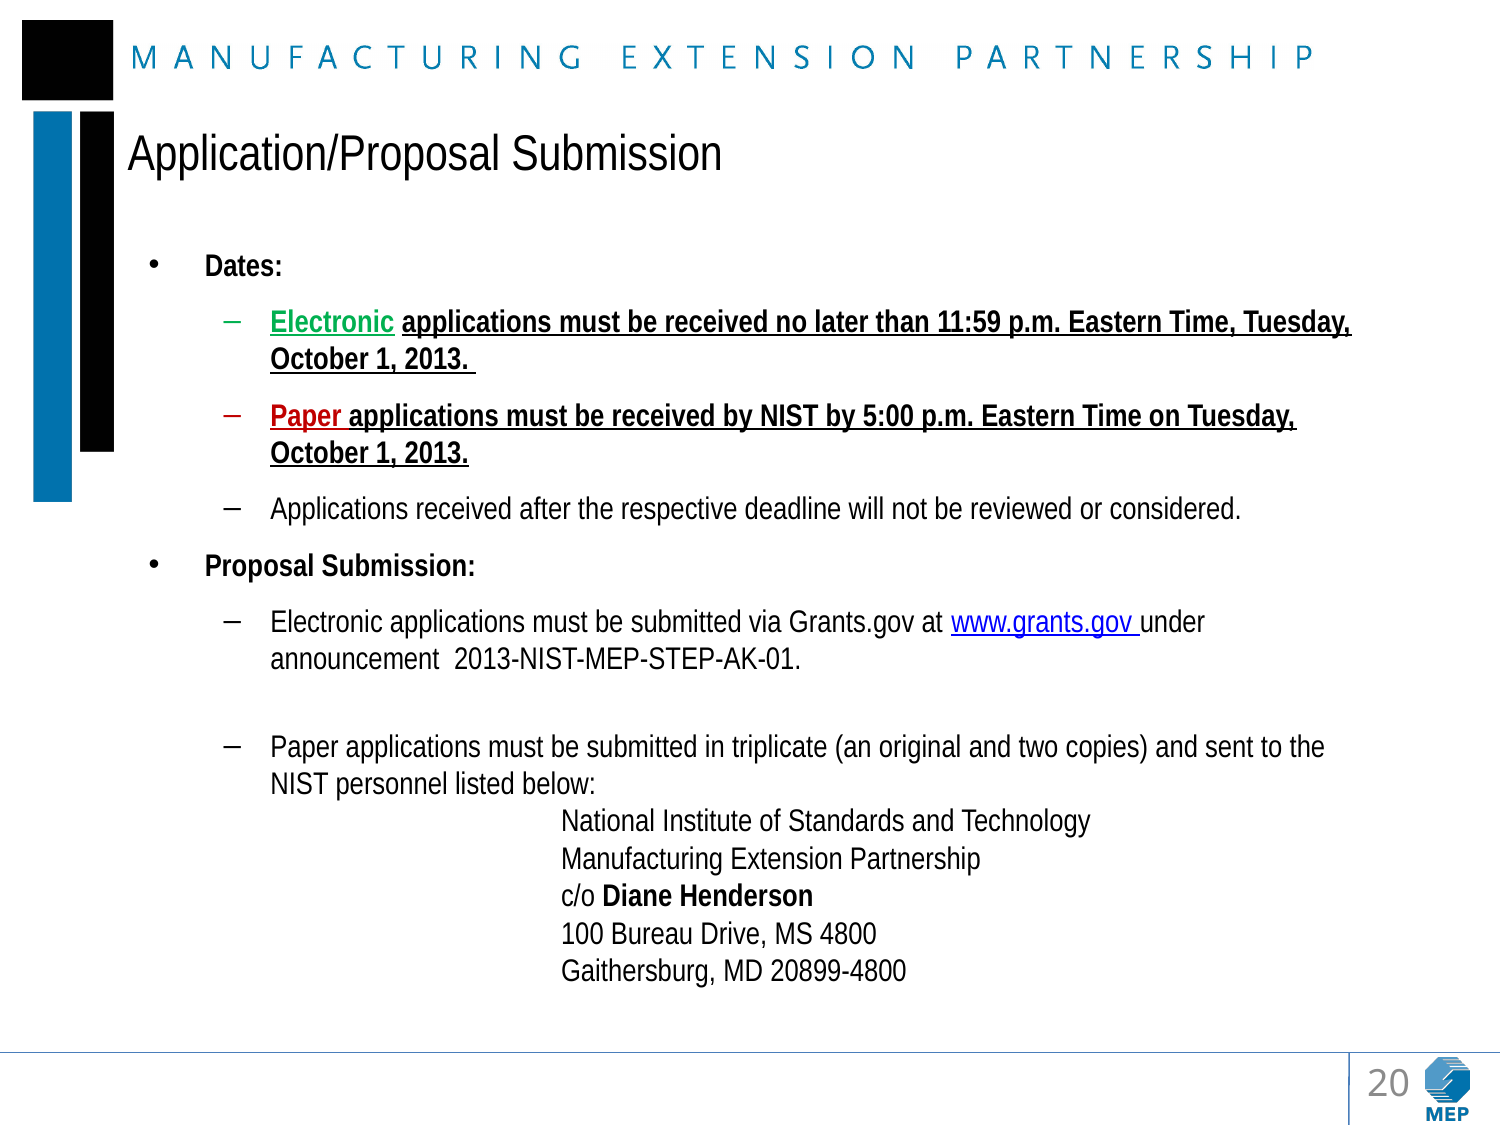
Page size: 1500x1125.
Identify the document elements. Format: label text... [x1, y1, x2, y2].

list Dates: Electronic applications must be received no later than 11:59 p.m. Eastern Time, Tuesday, October 1, 2013. Paper applications must be received by NIST by 5:00 p.m. Eastern Time on Tuesday, October 1, 2013. Applications received after the respective deadline will not be reviewed or considered. Proposal Submission: Electronic applications must be submitted via Grants.gov at www.grants.gov under announcement 2013-NIST-MEP-STEP-AK-01. Paper applications must be submitted in triplicate (an original and two copies) and sent to the NIST personnel listed below: National Institute of Standards and Technology Manufacturing Extension Partnership c/o Diane Henderson 100 Bureau Drive, MS 4800 Gaithersburg, MD 20899-4800 [133, 237, 1380, 1034]
slide_number 20 [1074, 1066, 1425, 1103]
picture [1425, 1057, 1470, 1121]
picture [129, 43, 1314, 70]
title Application/Proposal Submission [112, 112, 1363, 188]
picture [855, 48, 871, 66]
picture [22, 20, 114, 502]
